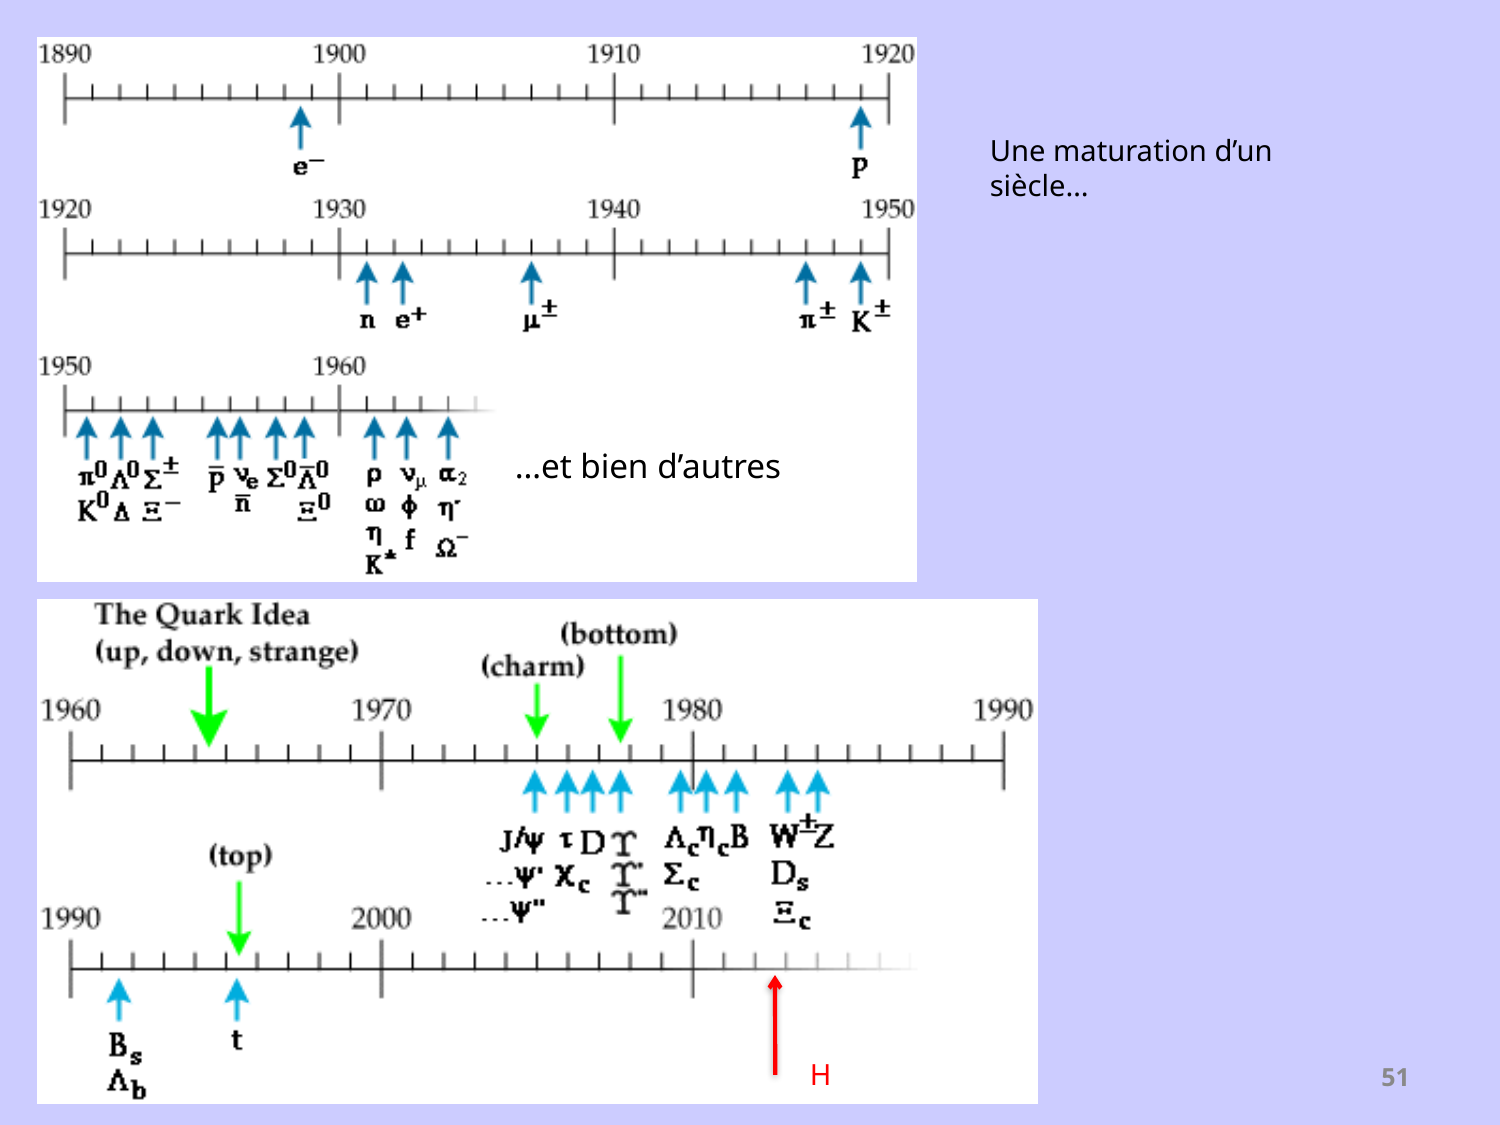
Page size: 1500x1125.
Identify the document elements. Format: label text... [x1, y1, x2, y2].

text_box Une maturation d’un siècle… [975, 124, 1375, 210]
picture [37, 37, 917, 582]
slide_number 51 [1074, 1042, 1425, 1103]
picture [37, 599, 1038, 1104]
